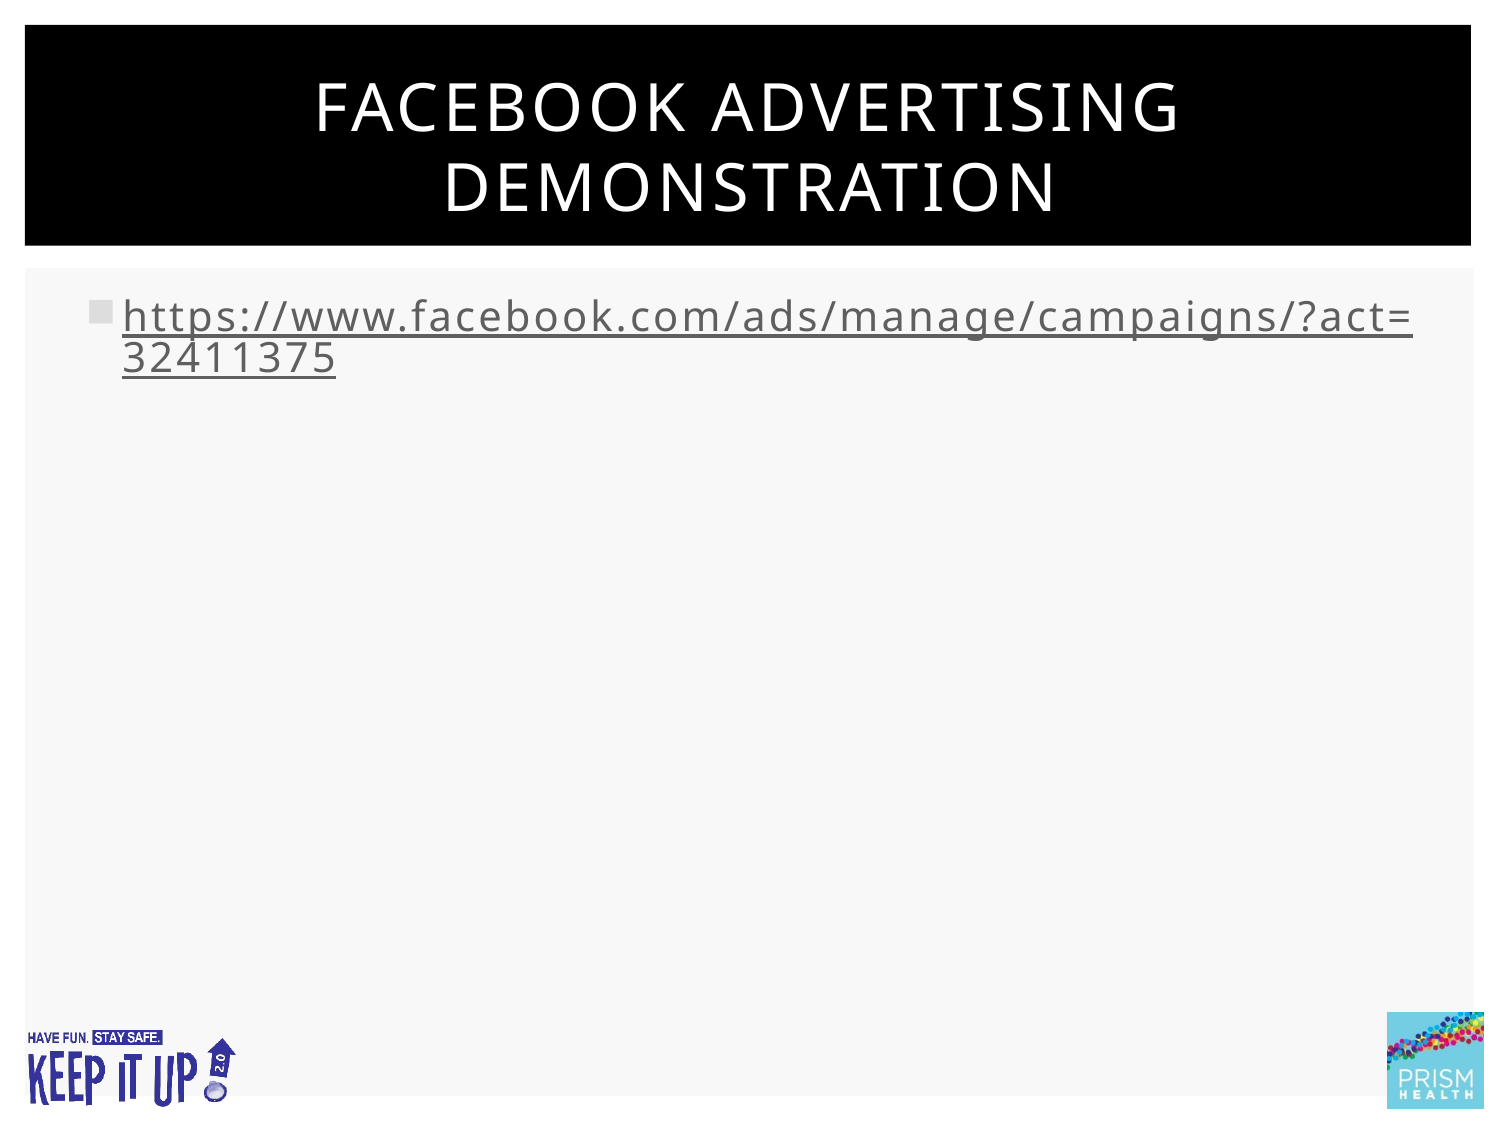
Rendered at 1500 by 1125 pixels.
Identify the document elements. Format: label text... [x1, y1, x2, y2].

list https://www.facebook.com/ads/manage/campaigns/?act=32411375 [62, 282, 1442, 1005]
picture [1387, 1012, 1484, 1109]
title Facebook Advertising Demonstration [62, 58, 1438, 232]
picture [24, 1030, 238, 1108]
